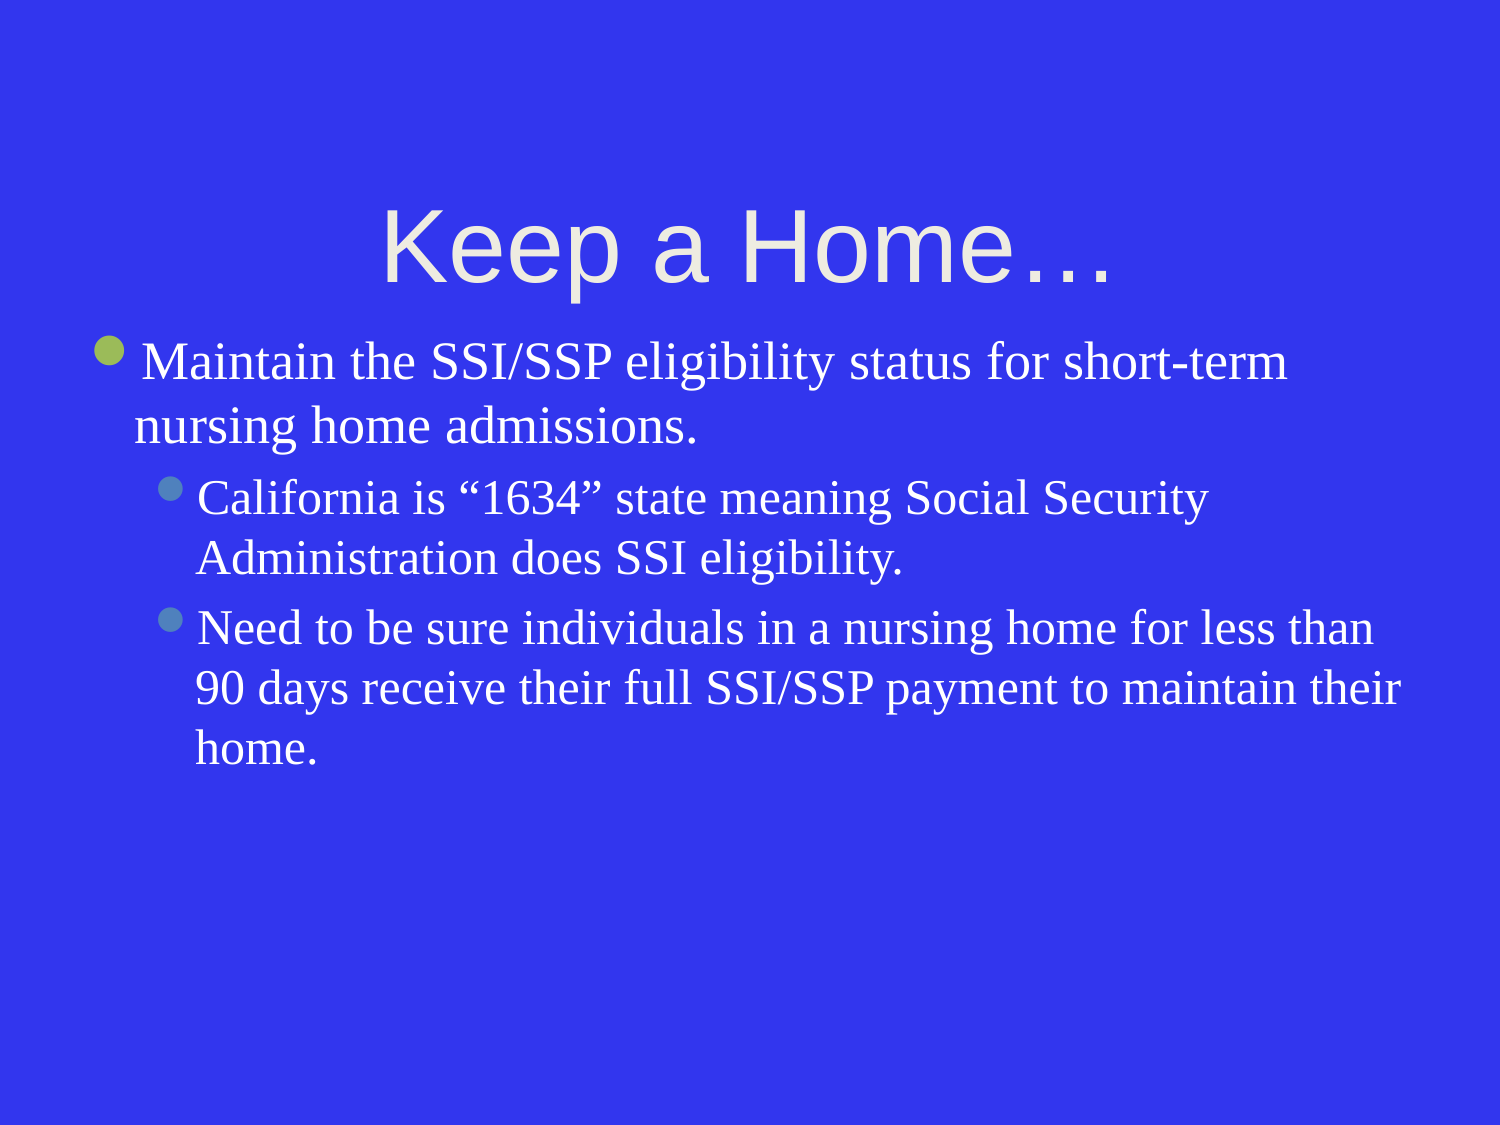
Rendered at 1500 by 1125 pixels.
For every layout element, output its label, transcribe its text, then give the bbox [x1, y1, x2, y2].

list Maintain the SSI/SSP eligibility status for short-term nursing home admissions. California is “1634” state meaning Social Security Administration does SSI eligibility. Need to be sure individuals in a nursing home for less than 90 days receive their full SSI/SSP payment to maintain their home. [74, 317, 1426, 1038]
title Keep a Home… [74, 115, 1426, 304]
